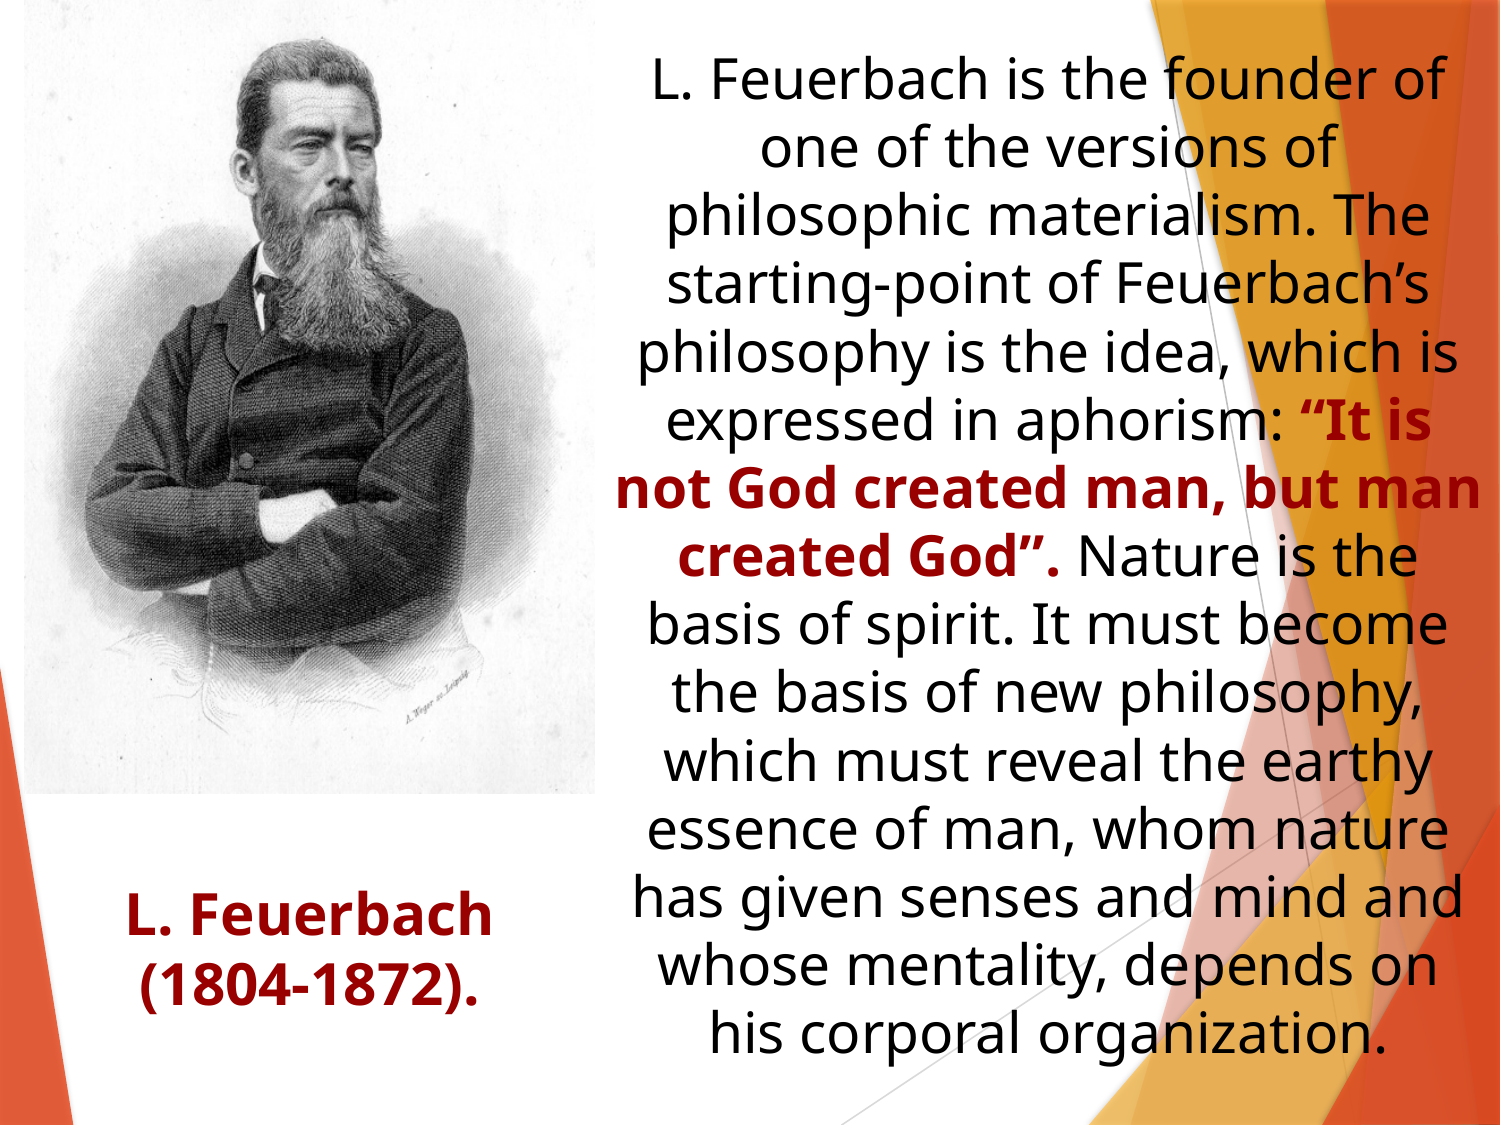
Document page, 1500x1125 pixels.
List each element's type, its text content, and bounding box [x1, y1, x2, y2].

text_box L. Feuerbach (1804-1872). [98, 869, 521, 1025]
list L. Feuerbach is the founder of one of the versions of philosophic materialism. The starting-point of Feuerbach’s philosophy is the idea, which is expressed in aphorism: “It is not God created man, but man created God”. Nature is the basis of spirit. It must become the basis of new philosophy, which must reveal the earthy essence of man, whom nature has given senses and mind and whose mentality, depends on his corporal organization. [596, 35, 1500, 1125]
picture [24, 0, 595, 795]
